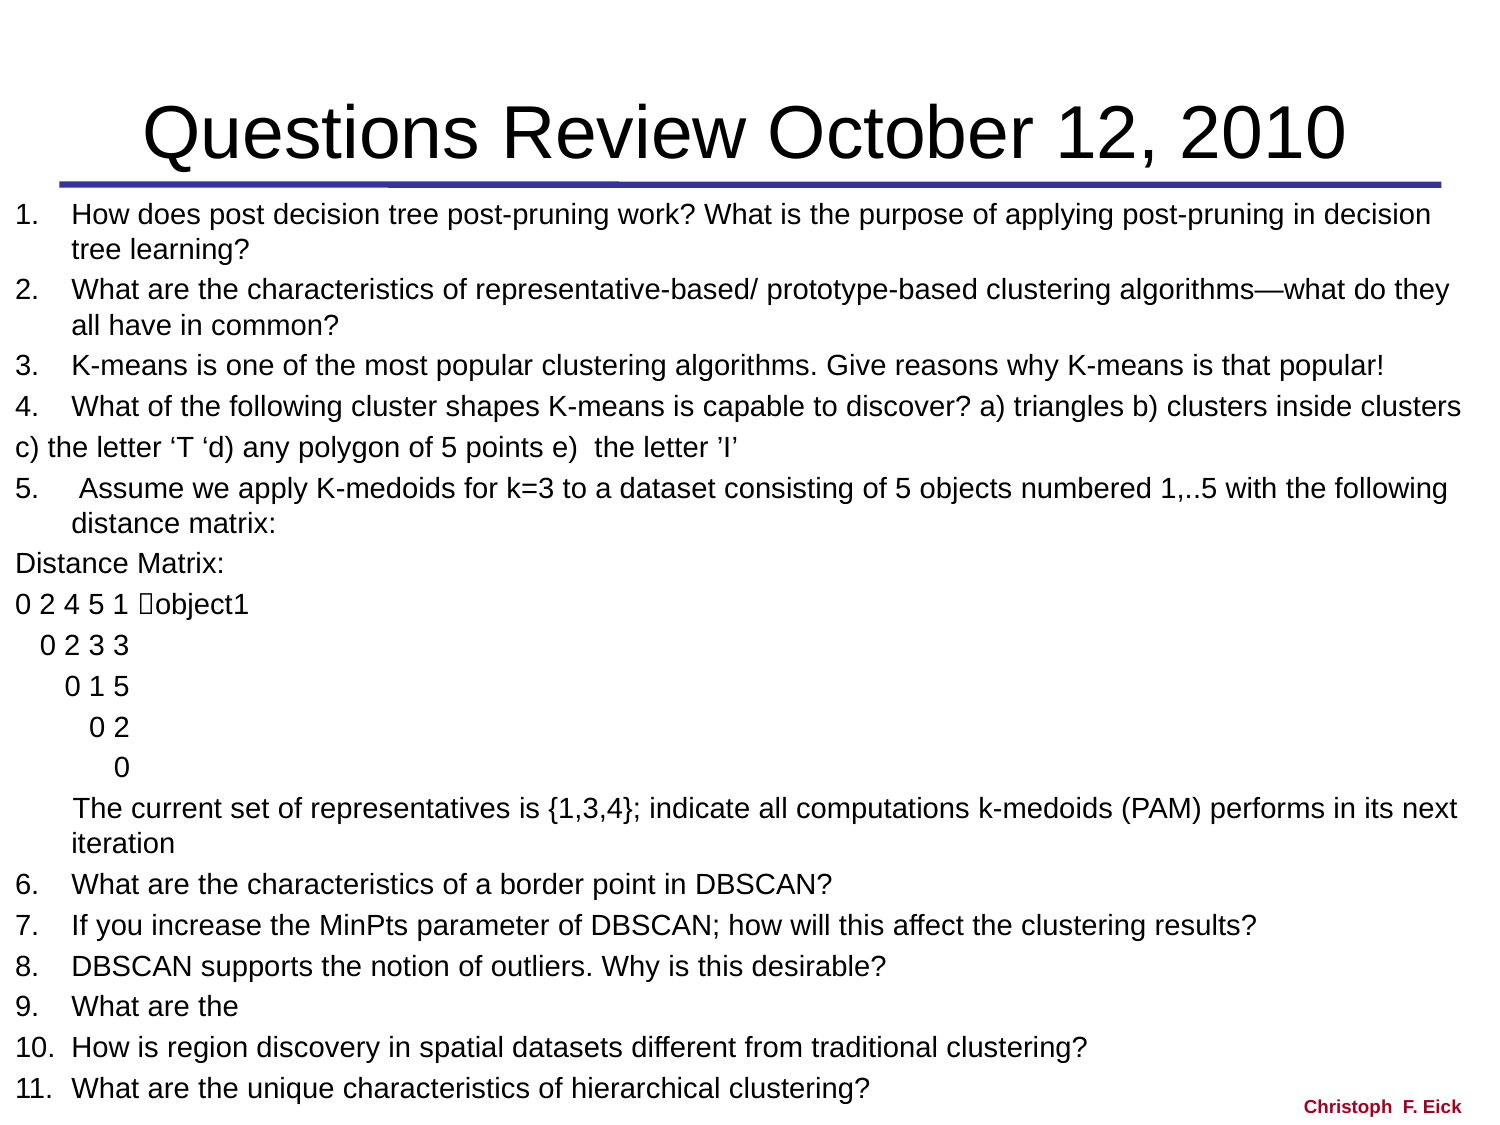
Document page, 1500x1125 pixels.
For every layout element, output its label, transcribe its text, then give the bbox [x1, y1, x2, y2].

list How does post decision tree post-pruning work? What is the purpose of applying post-pruning in decision tree learning? What are the characteristics of representative-based/ prototype-based clustering algorithms—what do they all have in common? K-means is one of the most popular clustering algorithms. Give reasons why K-means is that popular! What of the following cluster shapes K-means is capable to discover? a) triangles b) clusters inside clusters c) the letter ‘T ‘d) any polygon of 5 points e) the letter ’I’ 5. Assume we apply K-medoids for k=3 to a dataset consisting of 5 objects numbered 1,..5 with the following distance matrix: Distance Matrix: 0 2 4 5 1 object1 0 2 3 3 0 1 5 0 2 0 The current set of representatives is {1,3,4}; indicate all computations k-medoids (PAM) performs in its next iteration What are the characteristics of a border point in DBSCAN? If you increase the MinPts parameter of DBSCAN; how will this affect the clustering results? DBSCAN supports the notion of outliers. Why is this desirable? What are the How is region discovery in spatial datasets different from traditional clustering? What are the unique characteristics of hierarchical clustering? [0, 187, 1500, 1125]
title Questions Review October 12, 2010 [70, 58, 1421, 187]
